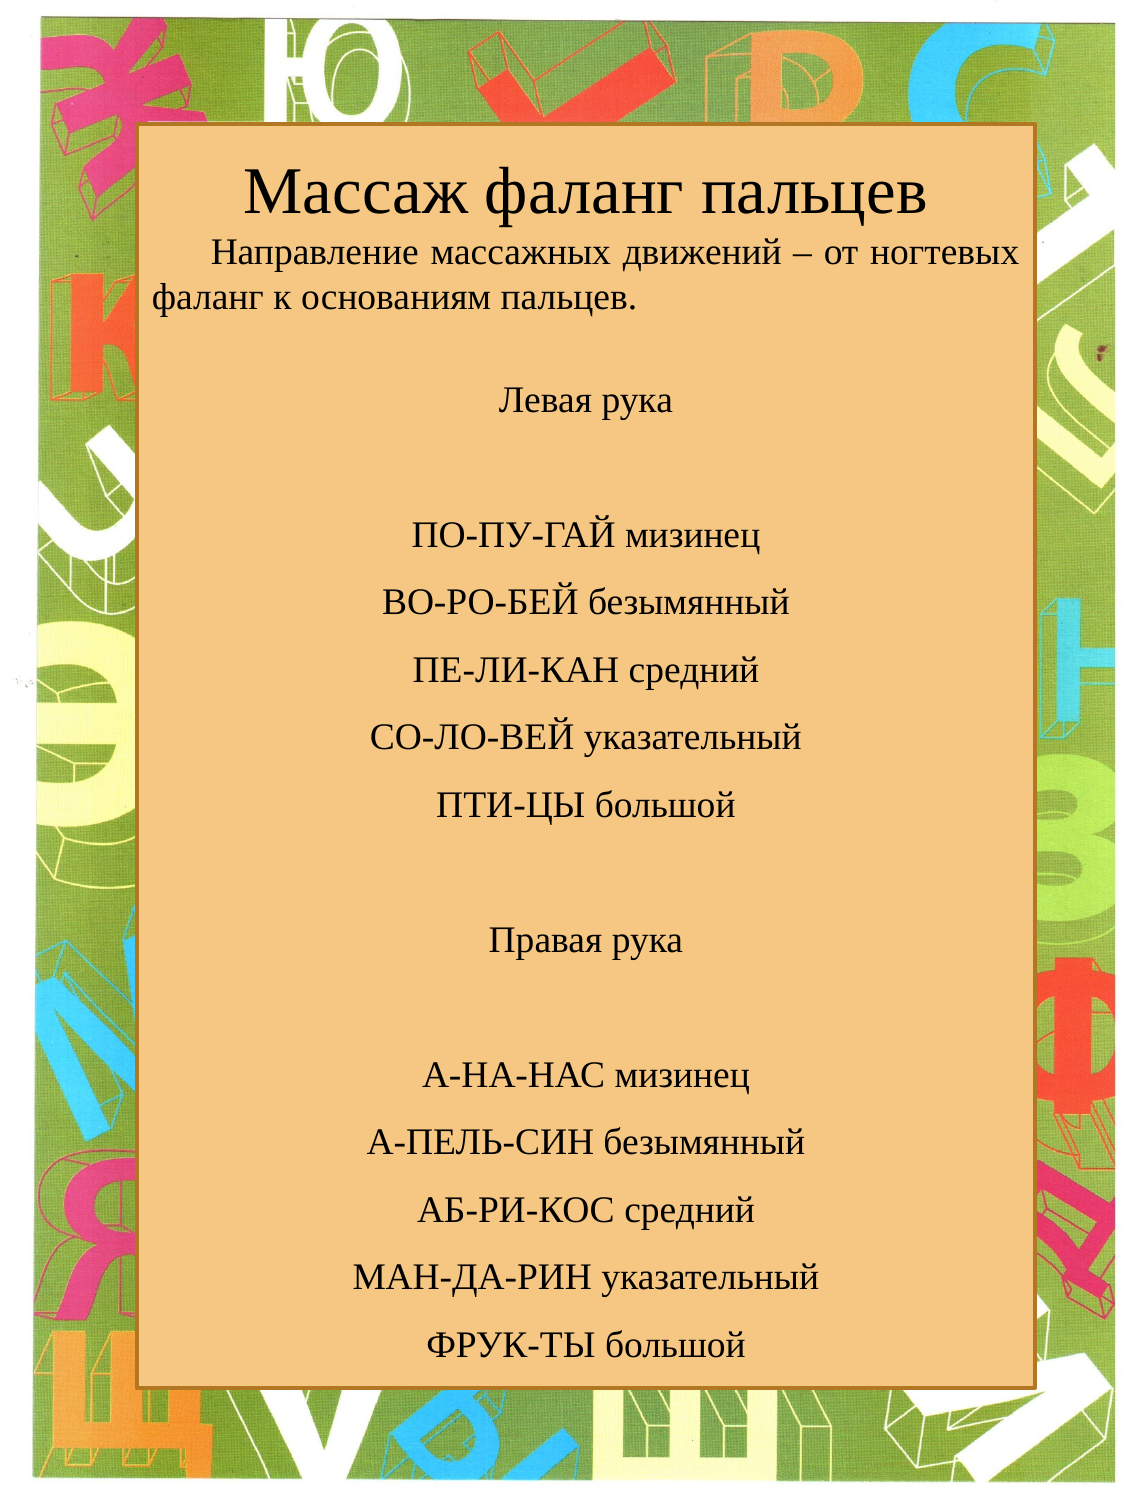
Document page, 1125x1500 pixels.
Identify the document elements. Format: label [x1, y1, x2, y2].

list [0, 0, 1125, 1500]
